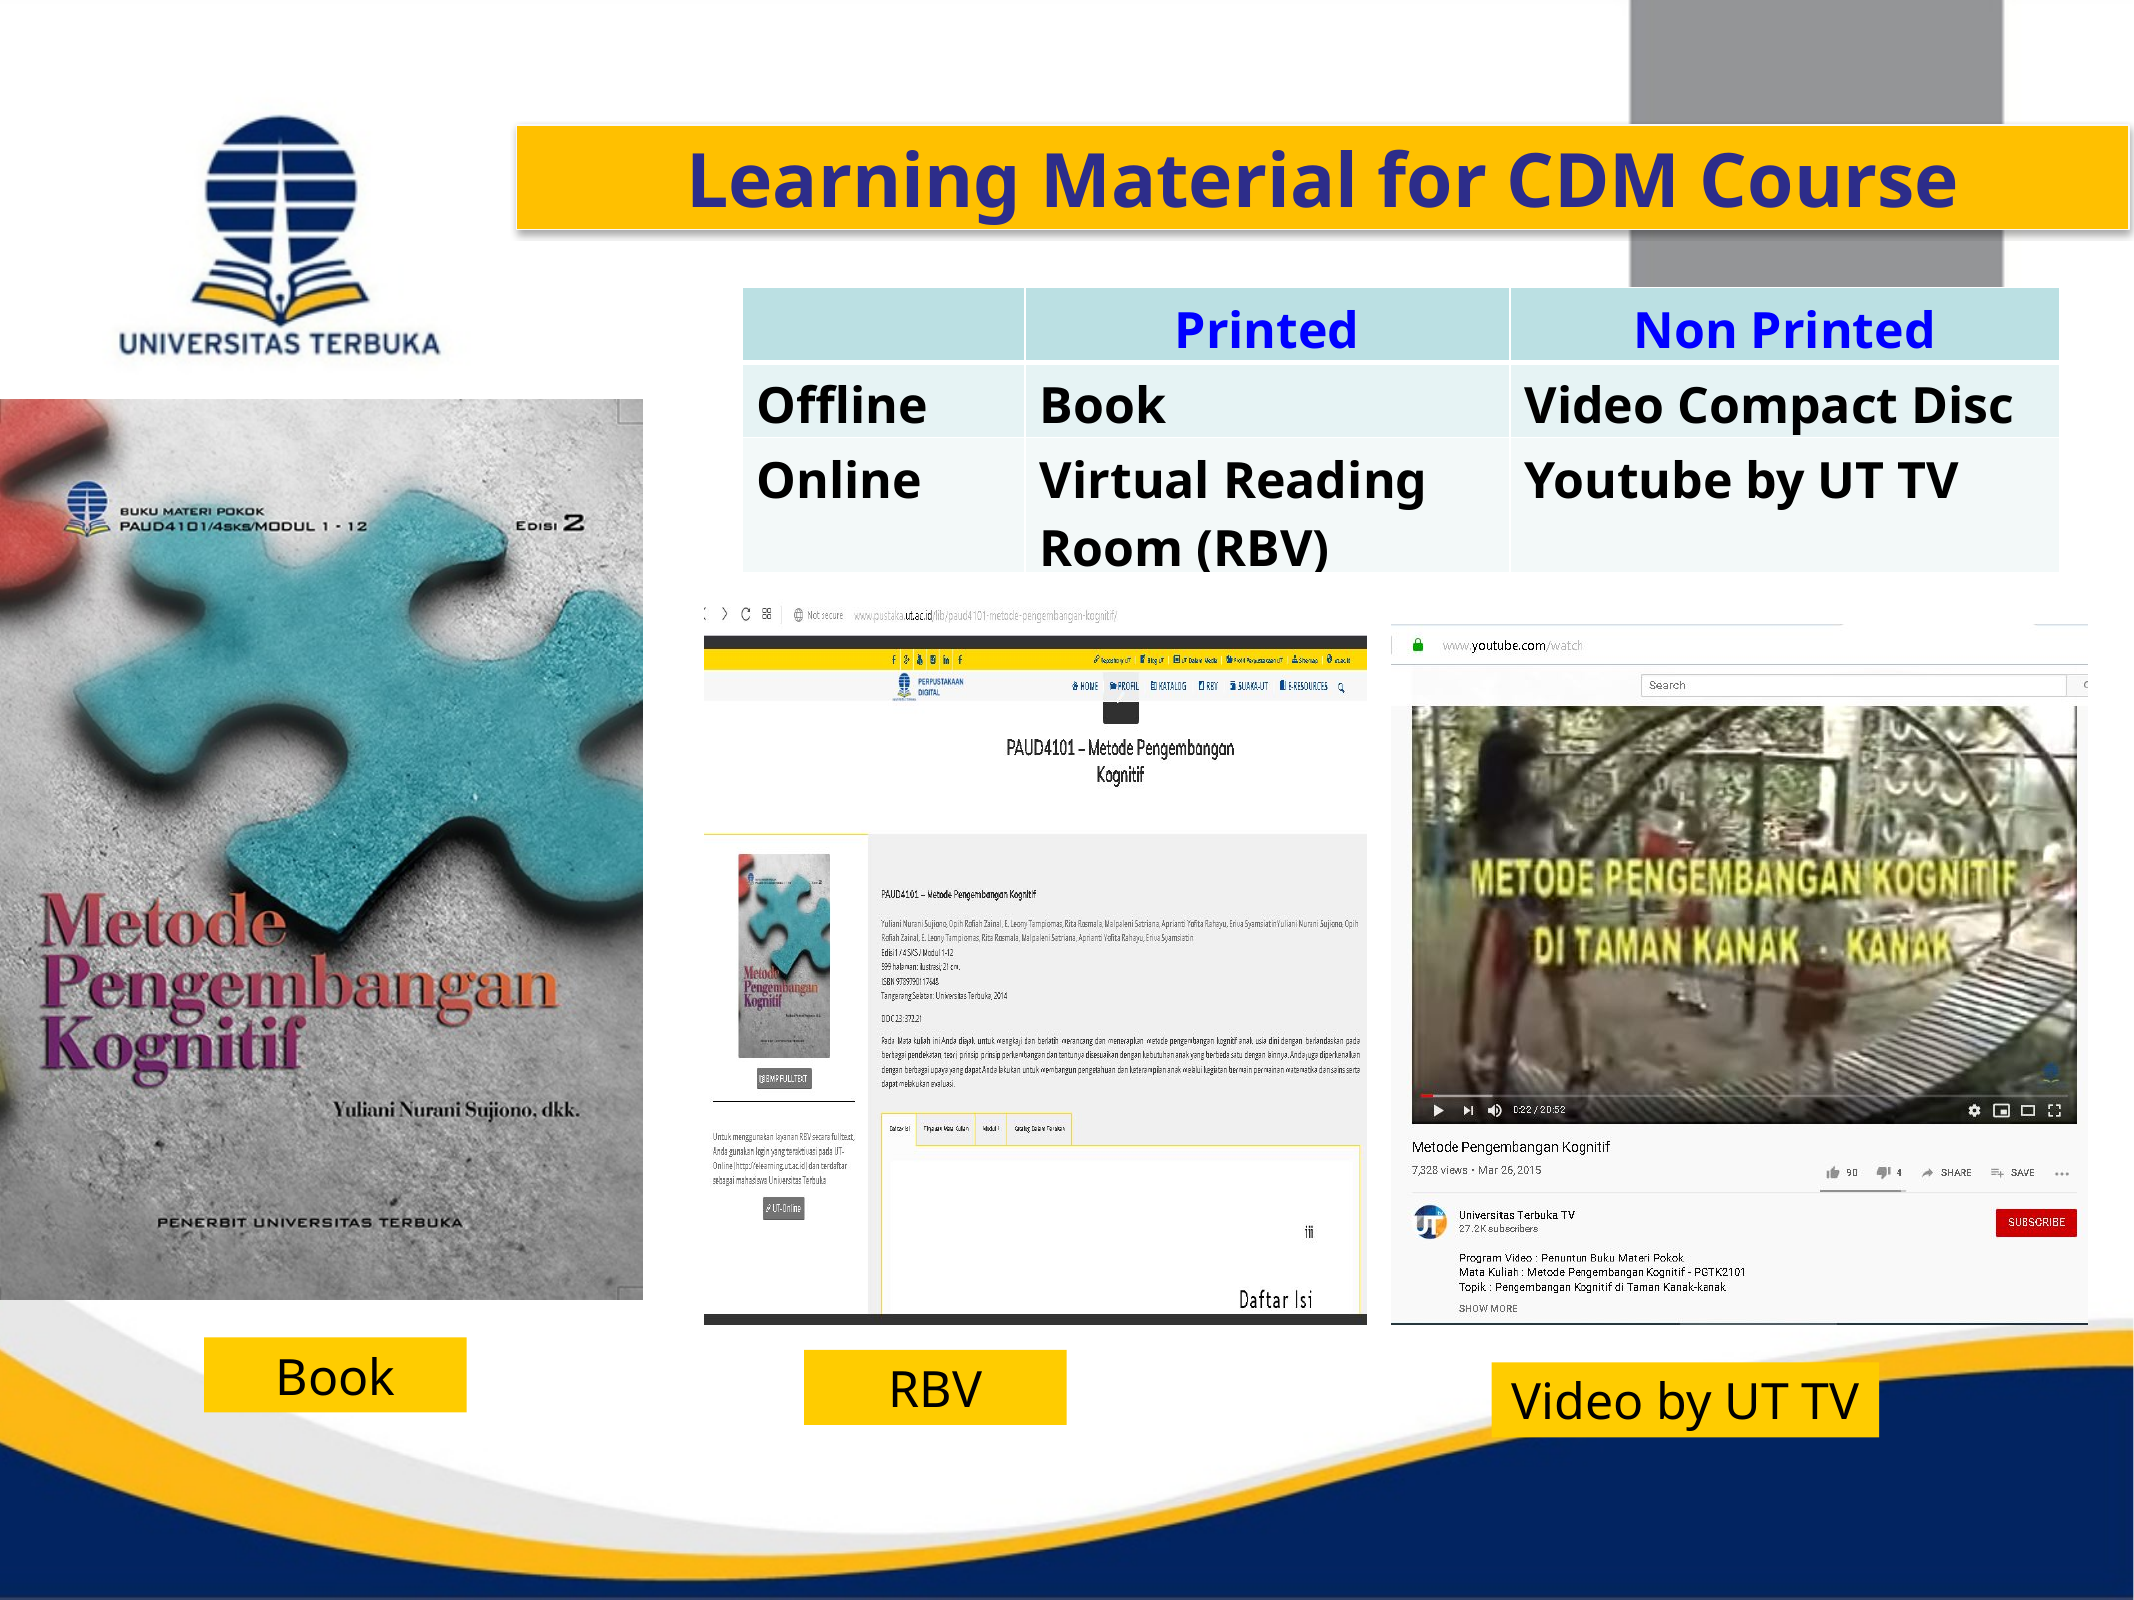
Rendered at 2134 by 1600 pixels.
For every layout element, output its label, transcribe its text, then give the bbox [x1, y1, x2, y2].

text_box Book [204, 1337, 467, 1413]
table_header Printed [1026, 288, 1509, 360]
table_cell Youtube by UT TV [1511, 438, 2059, 572]
picture [0, 0, 2134, 1600]
table_header Non Printed [1511, 288, 2059, 360]
table_cell Video Compact Disc [1511, 365, 2059, 437]
text_box RBV [804, 1349, 1067, 1425]
table_cell Book [1026, 365, 1509, 437]
text_box Video by UT TV [1491, 1362, 1880, 1438]
table_cell Online [743, 438, 1024, 572]
table_cell Offline [743, 365, 1024, 437]
table_cell Virtual Reading Room (RBV) [1026, 438, 1509, 572]
table_header [743, 288, 1024, 360]
text_box Learning Material for CDM Course [516, 124, 2130, 230]
